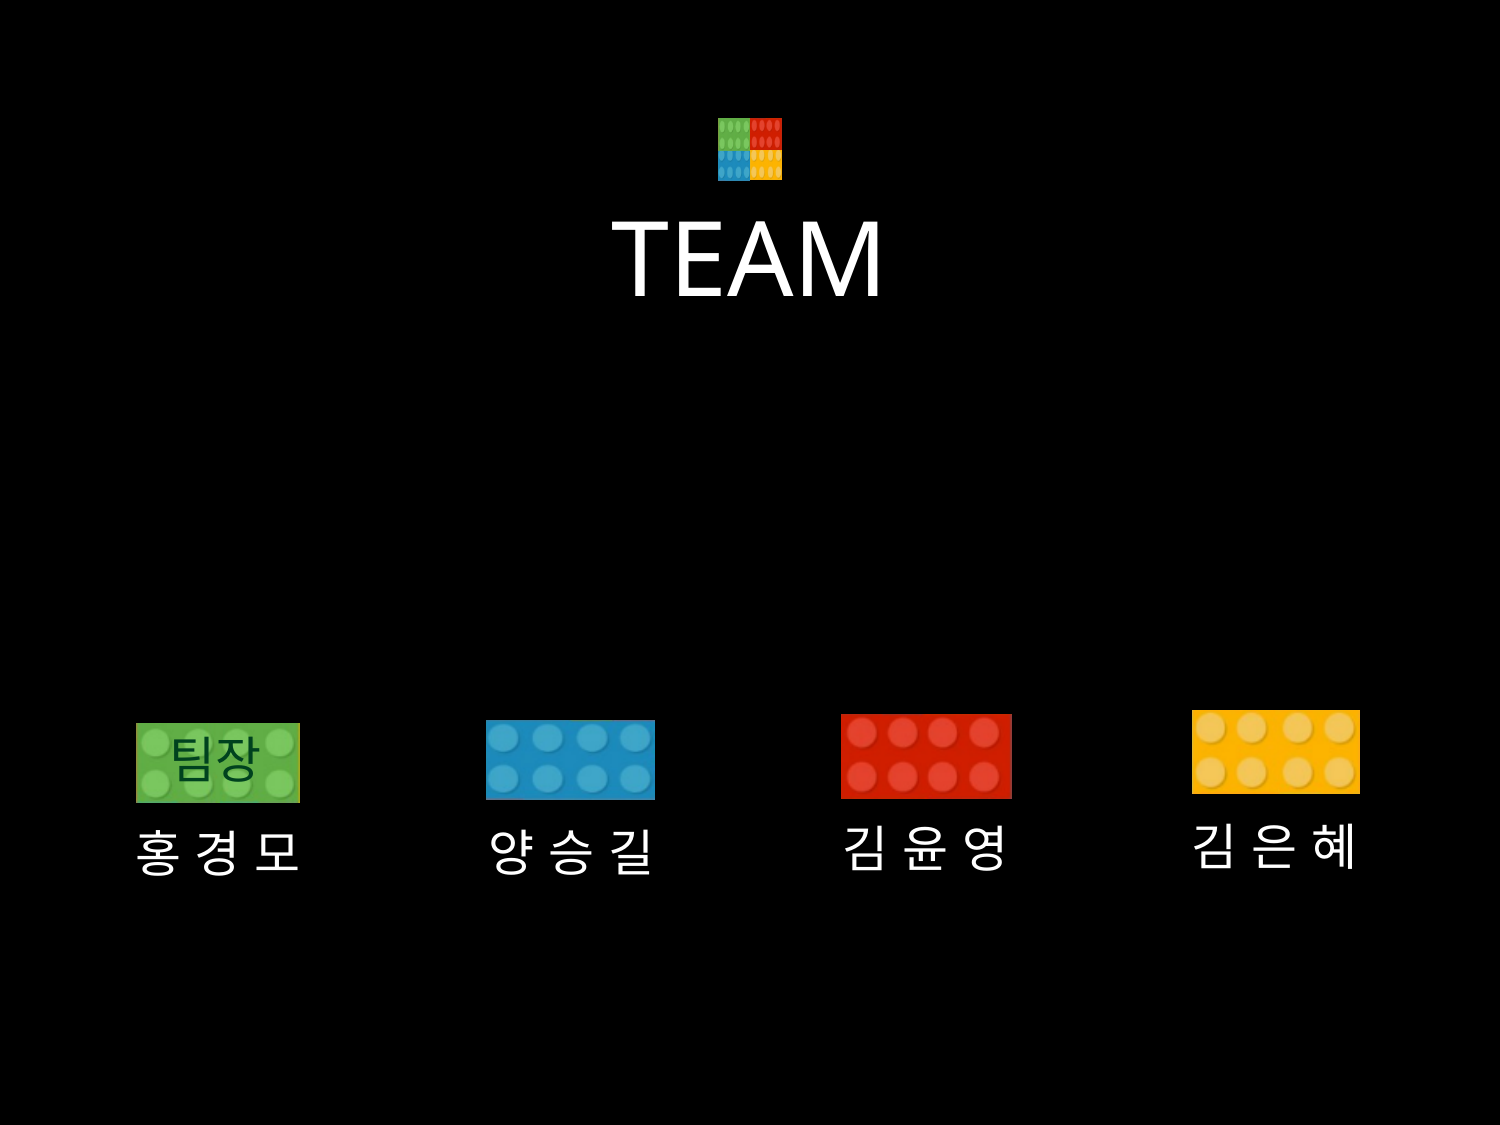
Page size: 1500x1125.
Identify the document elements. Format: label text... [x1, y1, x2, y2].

text_box 홍 경 모 [120, 815, 316, 891]
picture [840, 714, 1012, 799]
text_box 김 은 혜 [1176, 807, 1373, 883]
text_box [718, 118, 782, 181]
text_box TEAM [596, 184, 904, 325]
text_box 김 윤 영 [828, 810, 1024, 885]
picture [1192, 710, 1360, 794]
picture [485, 719, 655, 801]
picture [136, 723, 301, 803]
text_box 양 승 길 [473, 814, 670, 890]
